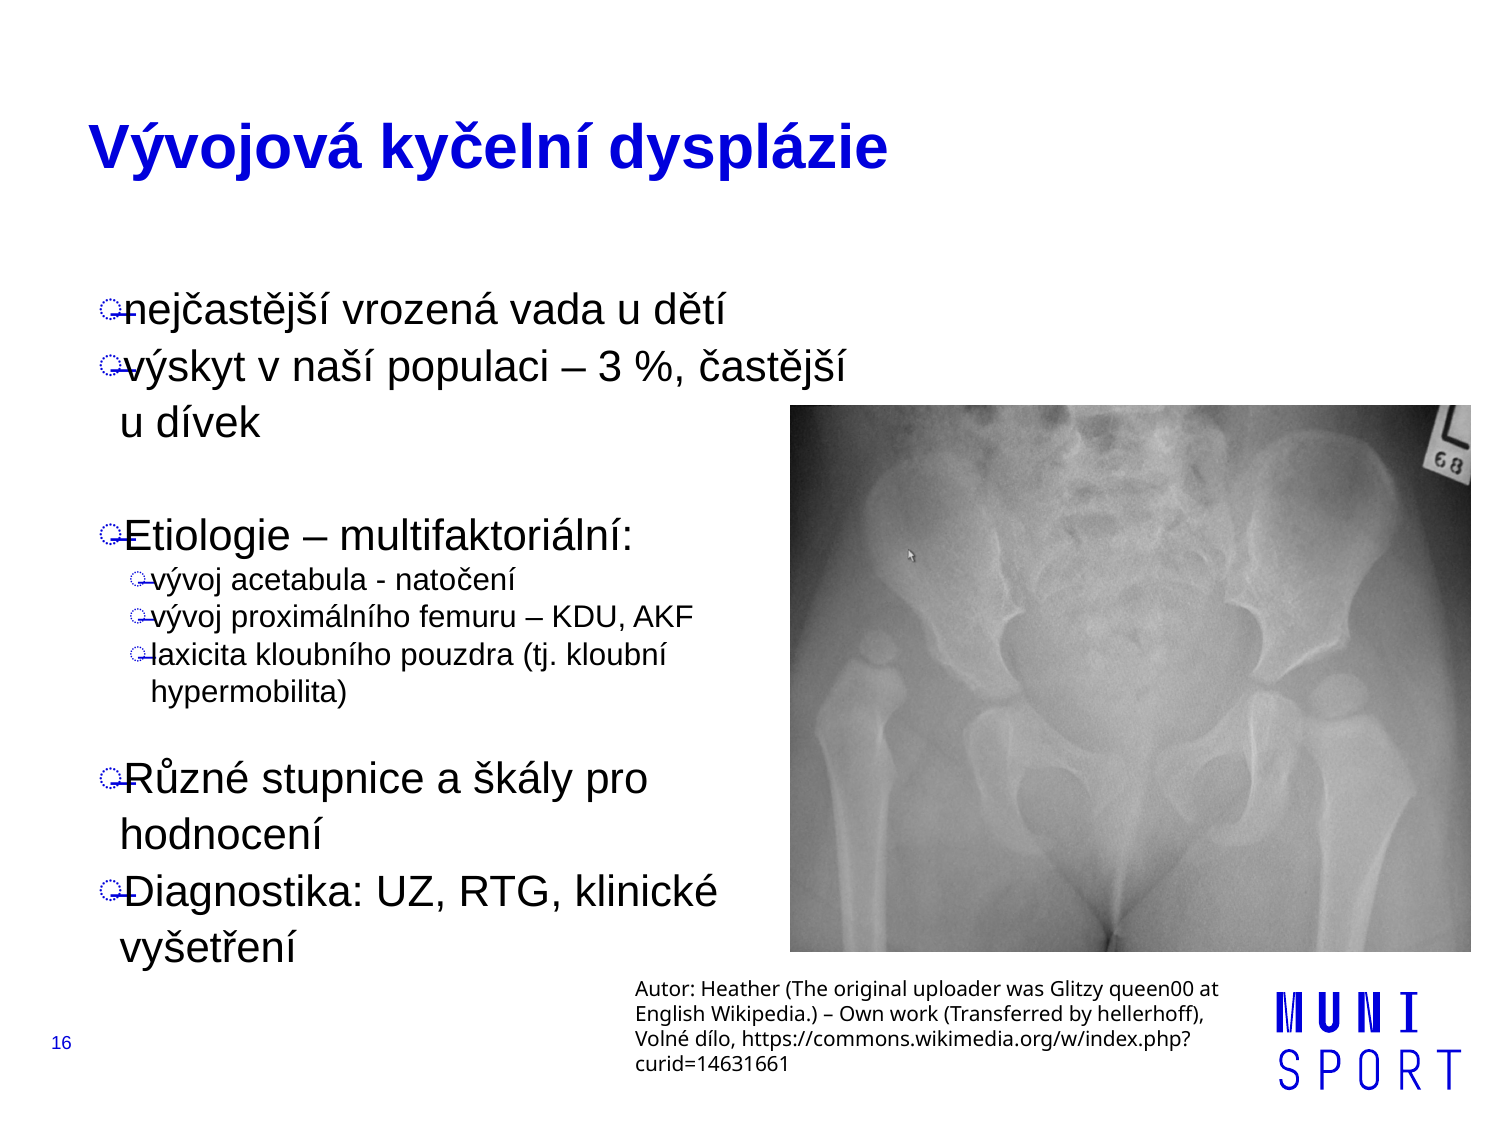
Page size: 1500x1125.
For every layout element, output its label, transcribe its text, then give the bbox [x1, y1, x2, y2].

list nejčastější vrozená vada u dětí výskyt v naší populaci – 3 %, častější u dívek Etiologie – multifaktoriální: vývoj acetabula - natočení vývoj proximálního femuru – KDU, AKF laxicita kloubního pouzdra (tj. kloubní hypermobilita) Různé stupnice a škály pro hodnocení Diagnostika: UZ, RTG, klinické vyšetření [88, 277, 858, 957]
picture [790, 405, 1471, 953]
slide_number 16 [50, 1021, 82, 1063]
text_box Autor: Heather (The original uploader was Glitzy queen00 at English Wikipedia.) – Own work (Transferred by hellerhoff), Volné dílo, https://commons.wikimedia.org/w/index.php?curid=14631661 [620, 968, 1245, 1084]
title Vývojová kyčelní dysplázie [88, 118, 1412, 193]
